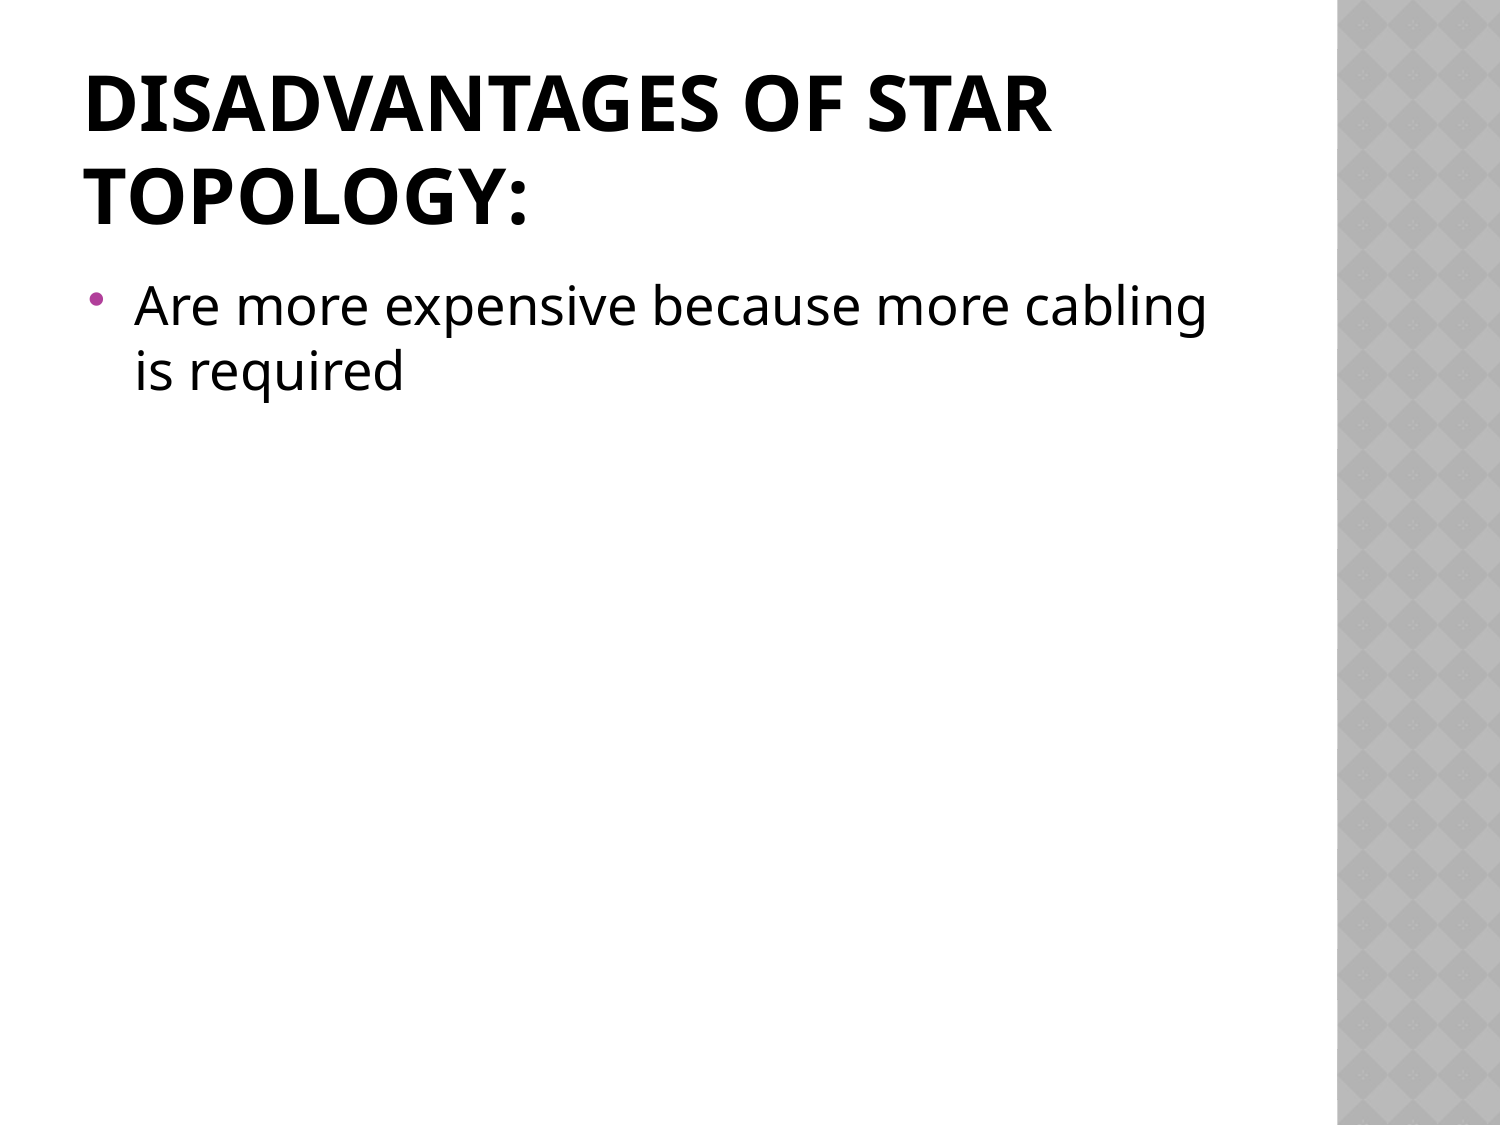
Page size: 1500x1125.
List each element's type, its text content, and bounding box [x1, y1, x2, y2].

list Are more expensive because more cabling is required [75, 264, 1263, 1059]
title Disadvantages Of Star Topology: [75, 52, 1263, 240]
